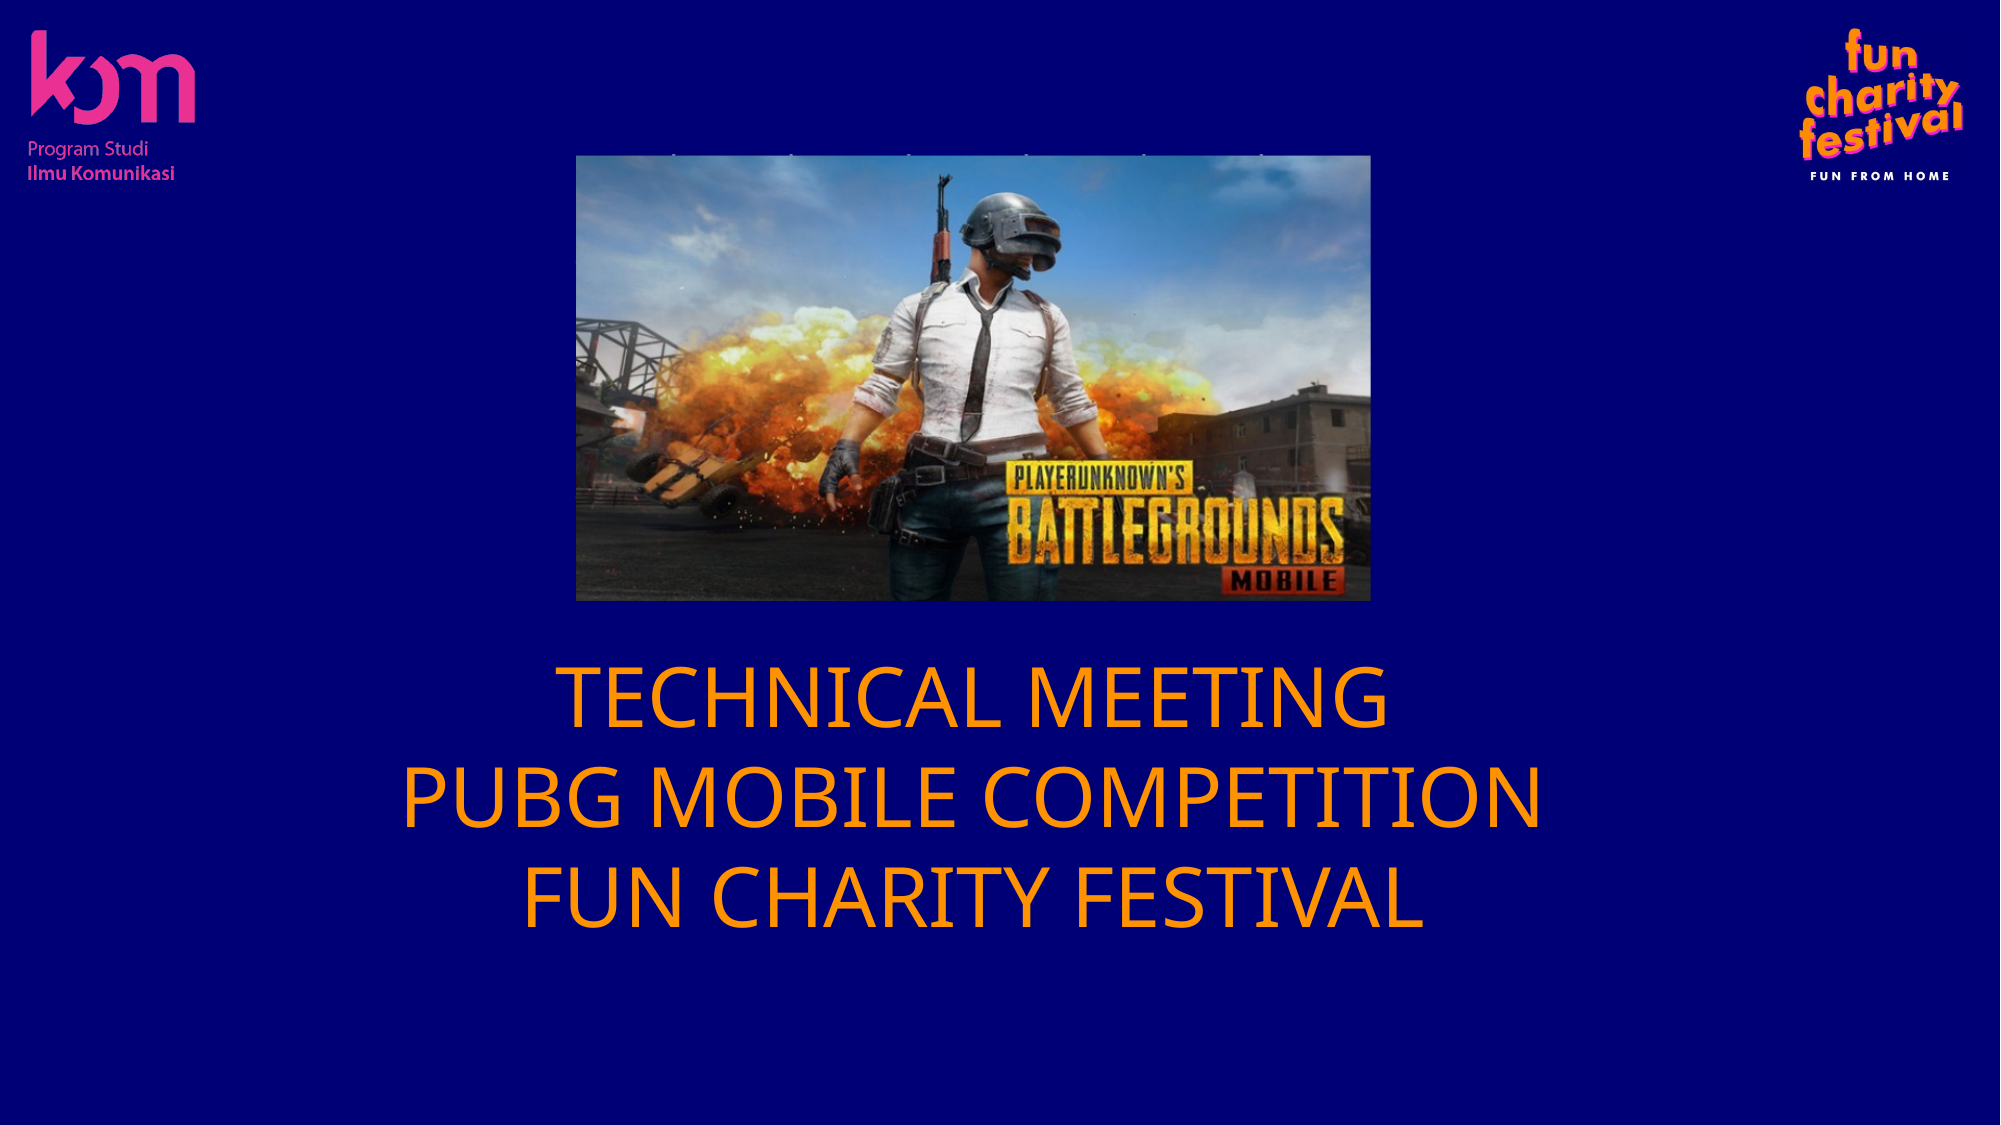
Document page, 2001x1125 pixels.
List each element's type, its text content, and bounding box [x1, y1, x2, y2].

picture [1795, 20, 1973, 185]
picture [27, 30, 195, 185]
text_box TECHNICAL MEETING PUBG MOBILE COMPETITION FUN CHARITY FESTIVAL [384, 636, 1562, 952]
picture [575, 154, 1371, 601]
